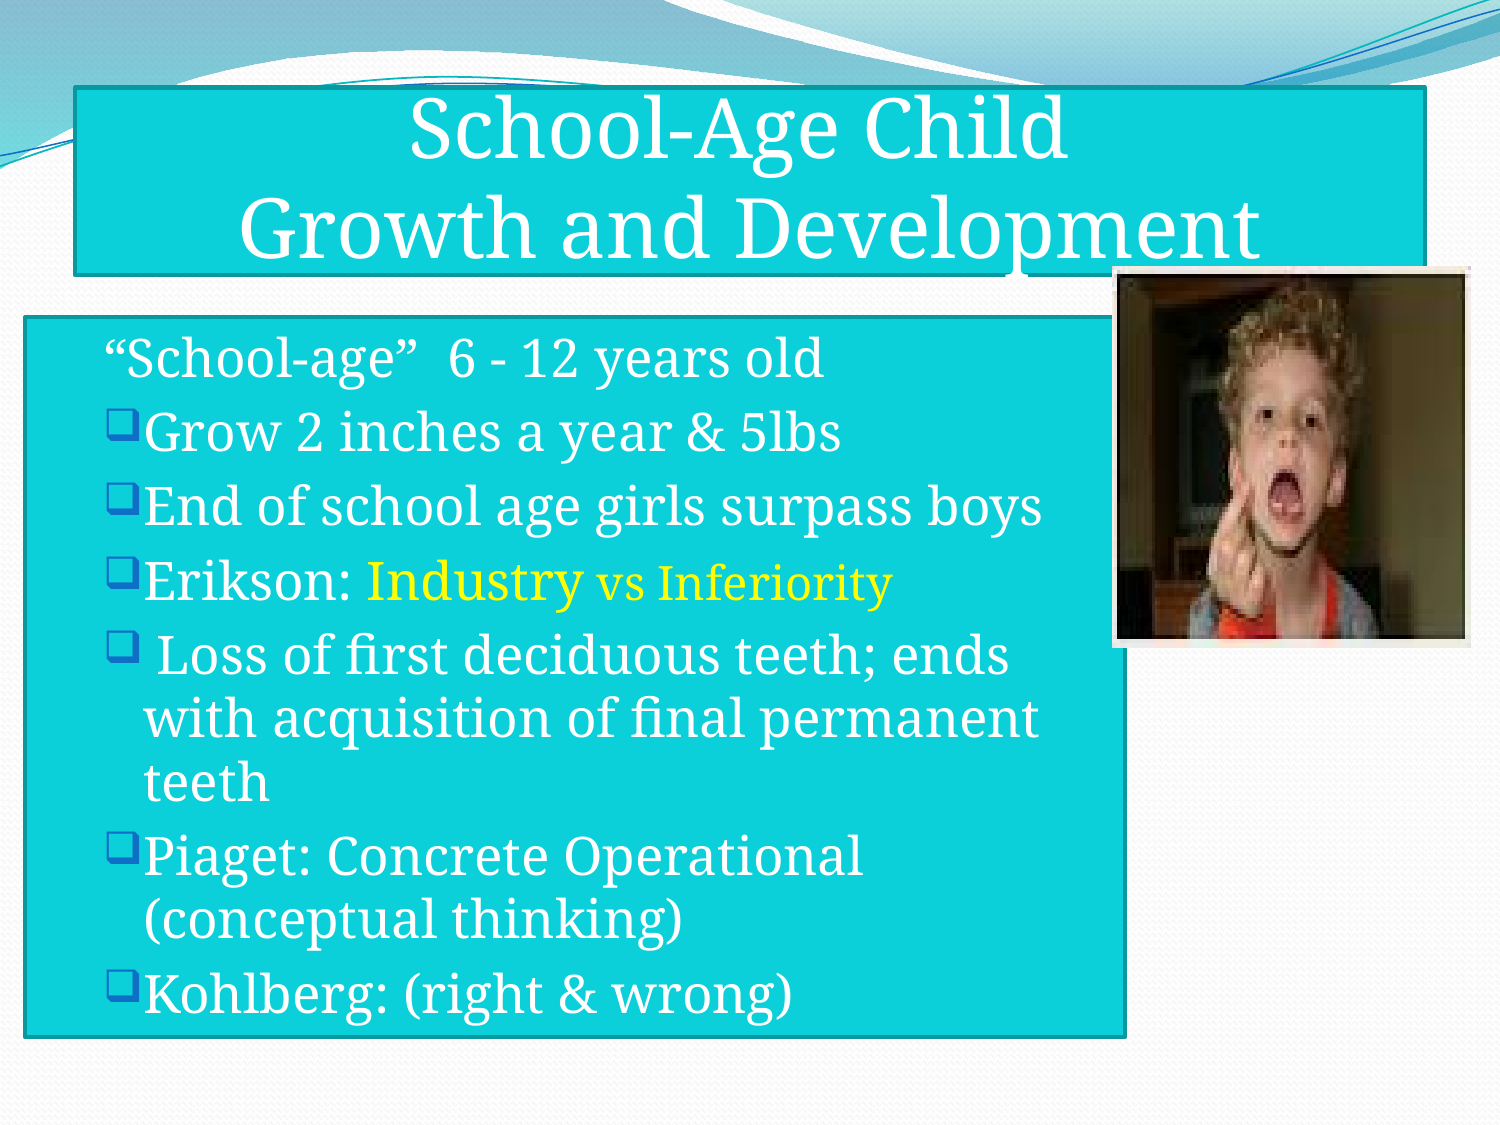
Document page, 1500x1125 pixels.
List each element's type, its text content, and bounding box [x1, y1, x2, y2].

picture [1112, 266, 1471, 648]
title School-Age Child Growth and Development [73, 85, 1427, 277]
list “School-age” 6 - 12 years old Grow 2 inches a year & 5lbs End of school age girls surpass boys Erikson: Industry vs Inferiority Loss of first deciduous teeth; ends with acquisition of final permanent teeth Piaget: Concrete Operational (conceptual thinking) Kohlberg: (right & wrong) [23, 315, 1127, 1039]
